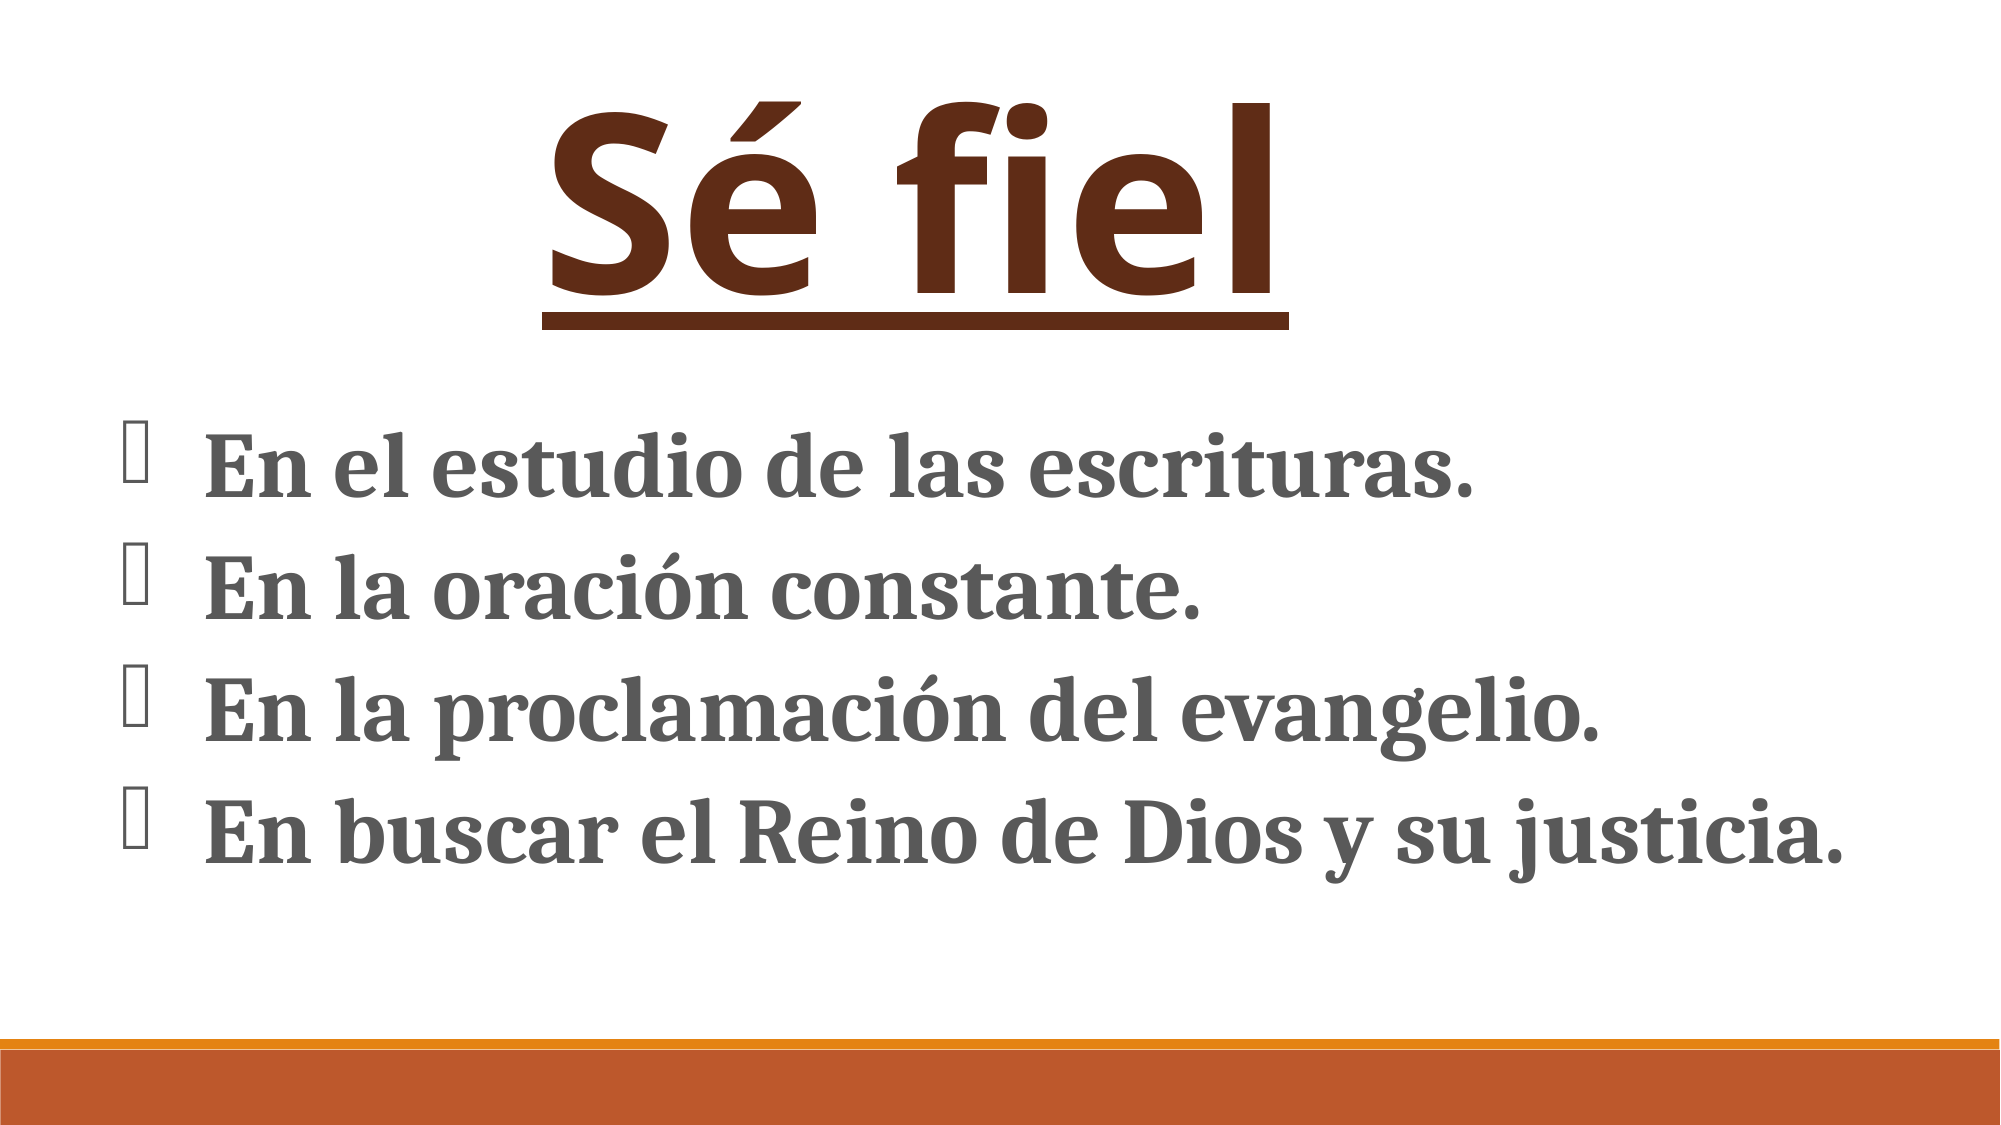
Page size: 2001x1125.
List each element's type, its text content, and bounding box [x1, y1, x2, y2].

text_box En el estudio de las escrituras. En la oración constante. En la proclamación del evangelio. En buscar el Reino de Dios y su justicia. [112, 408, 1923, 891]
text_box Sé fiel [534, 69, 1466, 355]
